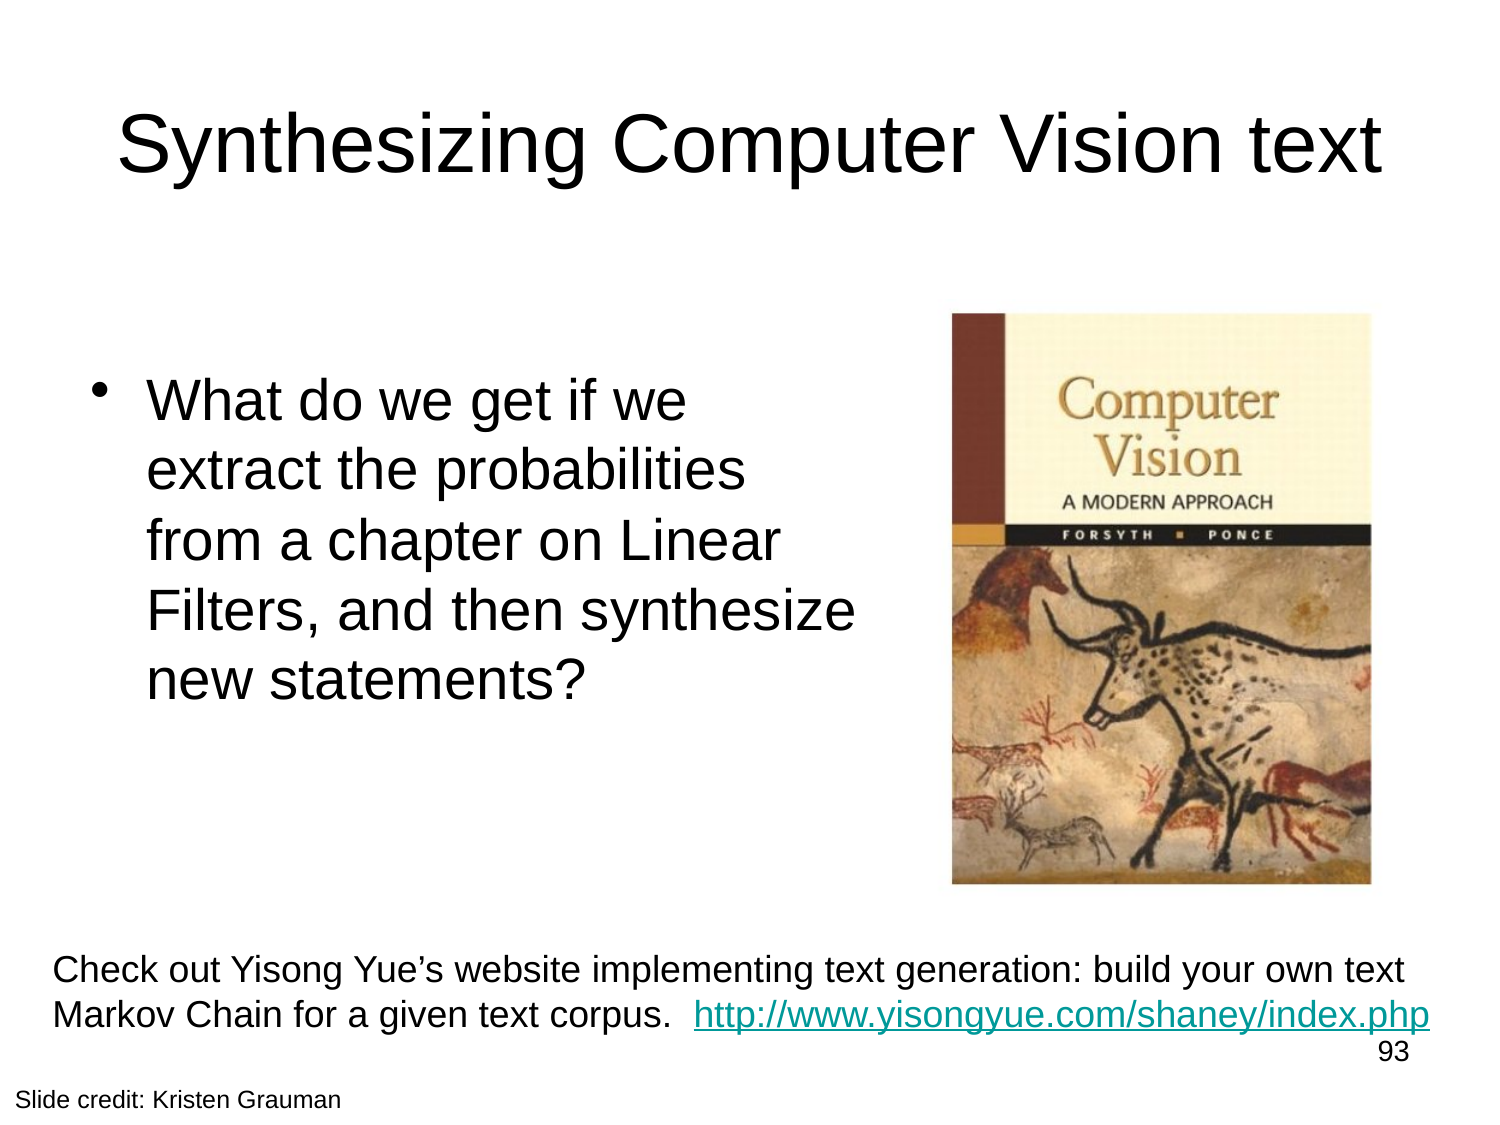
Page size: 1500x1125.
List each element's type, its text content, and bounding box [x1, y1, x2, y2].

picture [862, 299, 1463, 901]
slide_number 93 [1074, 1024, 1426, 1103]
text_box Check out Yisong Yue’s website implementing text generation: build your own text Markov Chain for a given text corpus. http://www.yisongyue.com/shaney/index.php [37, 937, 1475, 1088]
title Synthesizing Computer Vision text [74, 44, 1426, 233]
text_box Slide credit: Kristen Grauman [0, 1076, 573, 1121]
list What do we get if we extract the probabilities from a chapter on Linear Filters, and then synthesize new statements? [74, 262, 888, 937]
